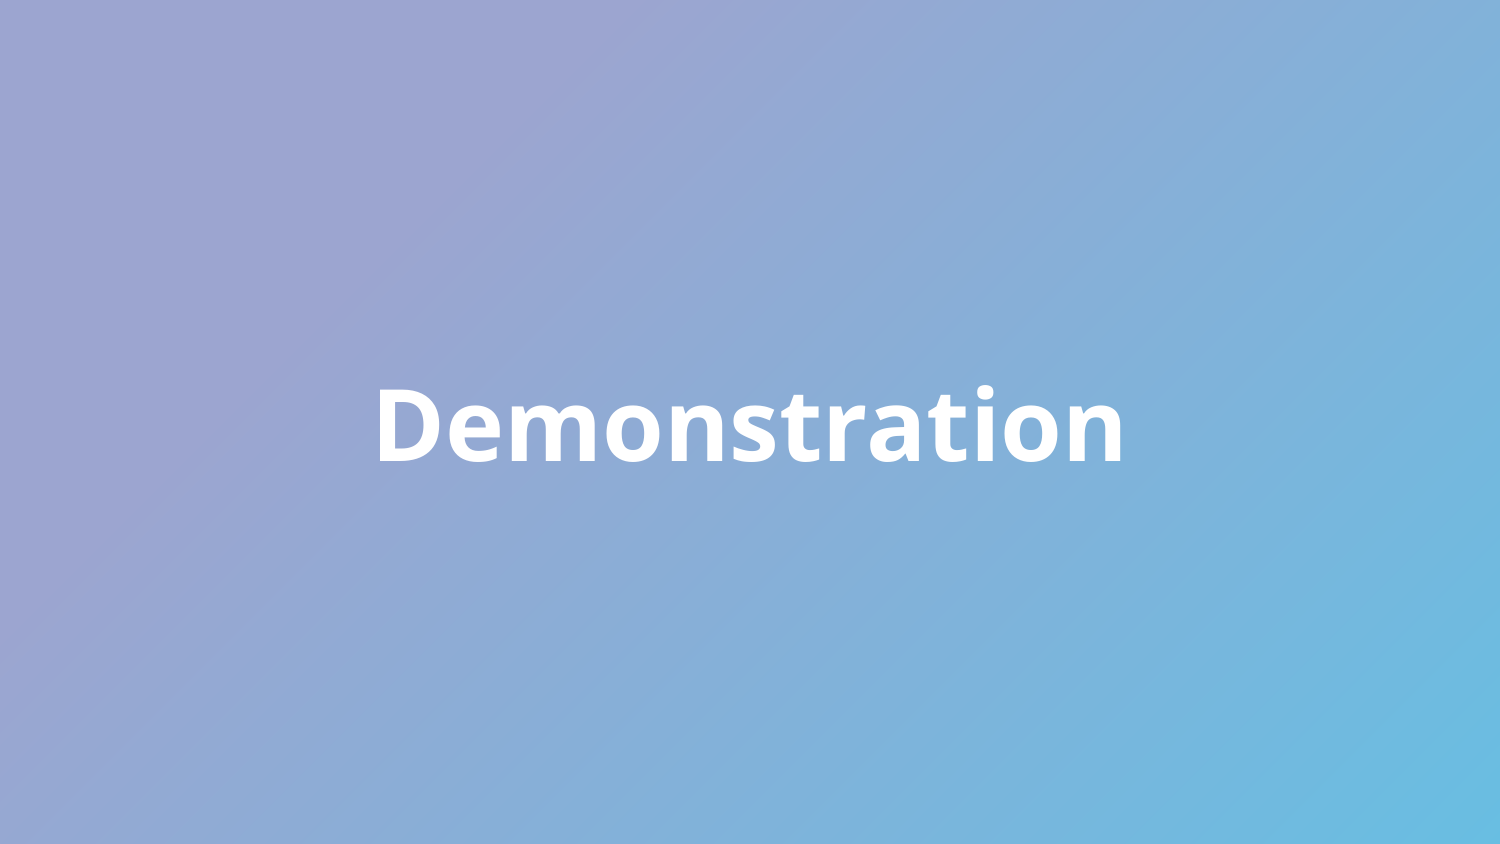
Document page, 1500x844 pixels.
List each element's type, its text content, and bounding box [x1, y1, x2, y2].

title Demonstration [322, 346, 1178, 497]
